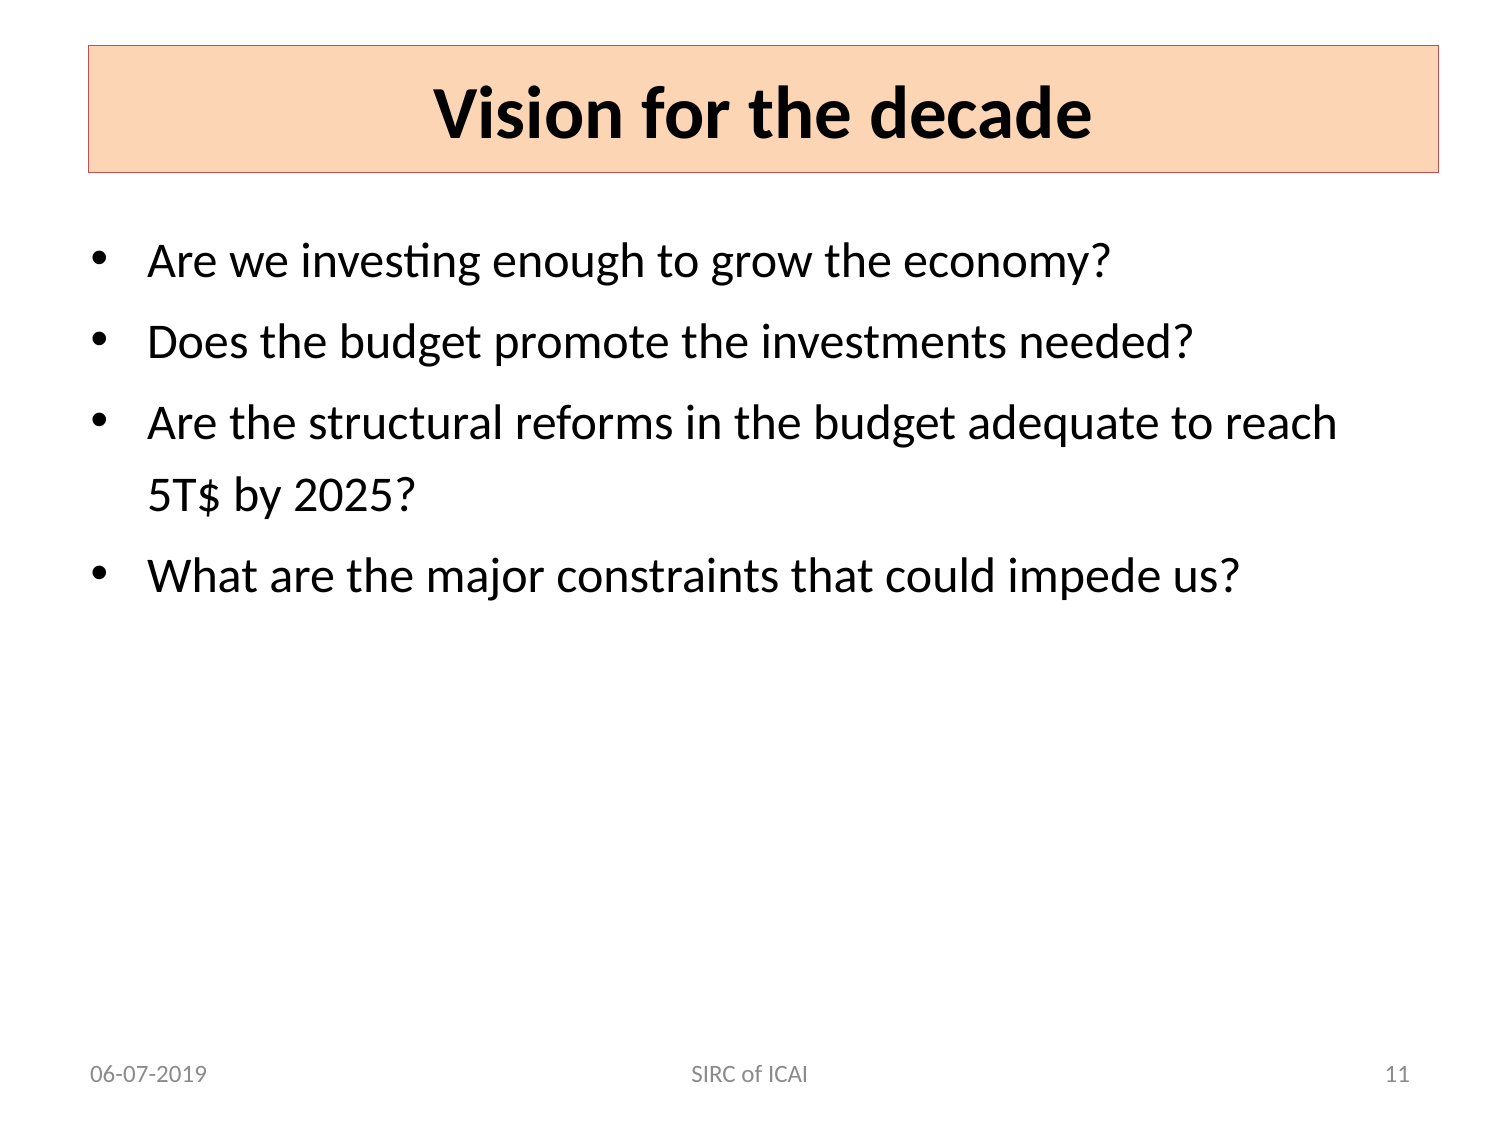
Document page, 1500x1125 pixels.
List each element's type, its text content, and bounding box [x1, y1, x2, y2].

list Are we investing enough to grow the economy? Does the budget promote the investments needed? Are the structural reforms in the budget adequate to reach 5T$ by 2025? What are the major constraints that could impede us? [75, 208, 1439, 994]
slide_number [75, 1042, 425, 1103]
text_box SIRC of ICAI [1234, 34, 1466, 90]
title Vision for the decade [88, 45, 1439, 173]
footer SIRC of ICAI [512, 1042, 988, 1103]
slide_number 11 [1074, 1042, 1425, 1103]
